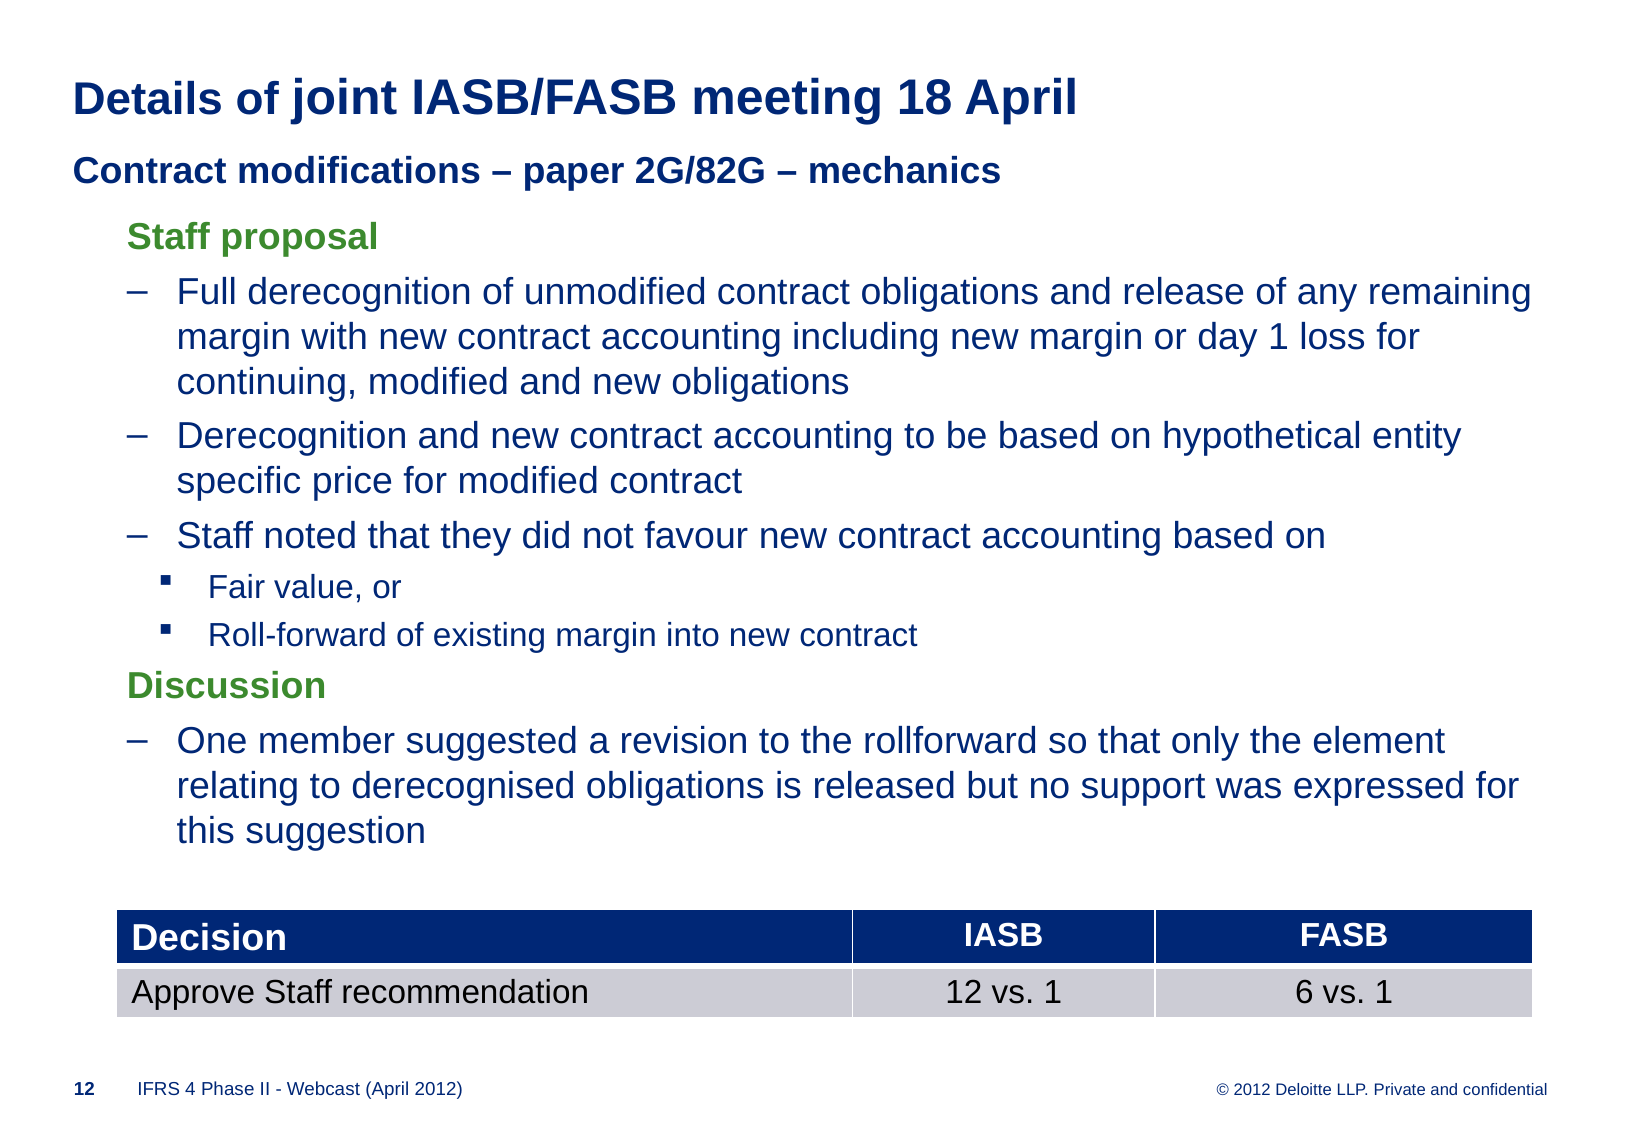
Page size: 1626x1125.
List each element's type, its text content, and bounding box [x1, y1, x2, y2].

slide_number 11 [73, 1075, 125, 1099]
list Staff proposal Full derecognition of unmodified contract obligations and release of any remaining margin with new contract accounting including new margin or day 1 loss for continuing, modified and new obligations Derecognition and new contract accounting to be based on hypothetical entity specific price for modified contract Staff noted that they did not favour new contract accounting based on Fair value, or Roll-forward of existing margin into new contract Discussion One member suggested a revision to the rollforward so that only the element relating to derecognised obligations is released but no support was expressed for this suggestion [96, 212, 1541, 1024]
table_cell 6 vs. 1 [1156, 969, 1532, 1017]
title Details of joint IASB/FASB meeting 18 April Contract modifications – paper 2G/82G – mechanics [72, 57, 1570, 162]
table_header Decision [117, 910, 852, 963]
footer IFRS 4 Phase II - Webcast (April 2012) [137, 1075, 905, 1099]
table_header IASB [853, 910, 1154, 963]
table_header FASB [1156, 910, 1532, 963]
table_cell 12 vs. 1 [853, 969, 1154, 1017]
table_cell Approve Staff recommendation [117, 969, 852, 1017]
